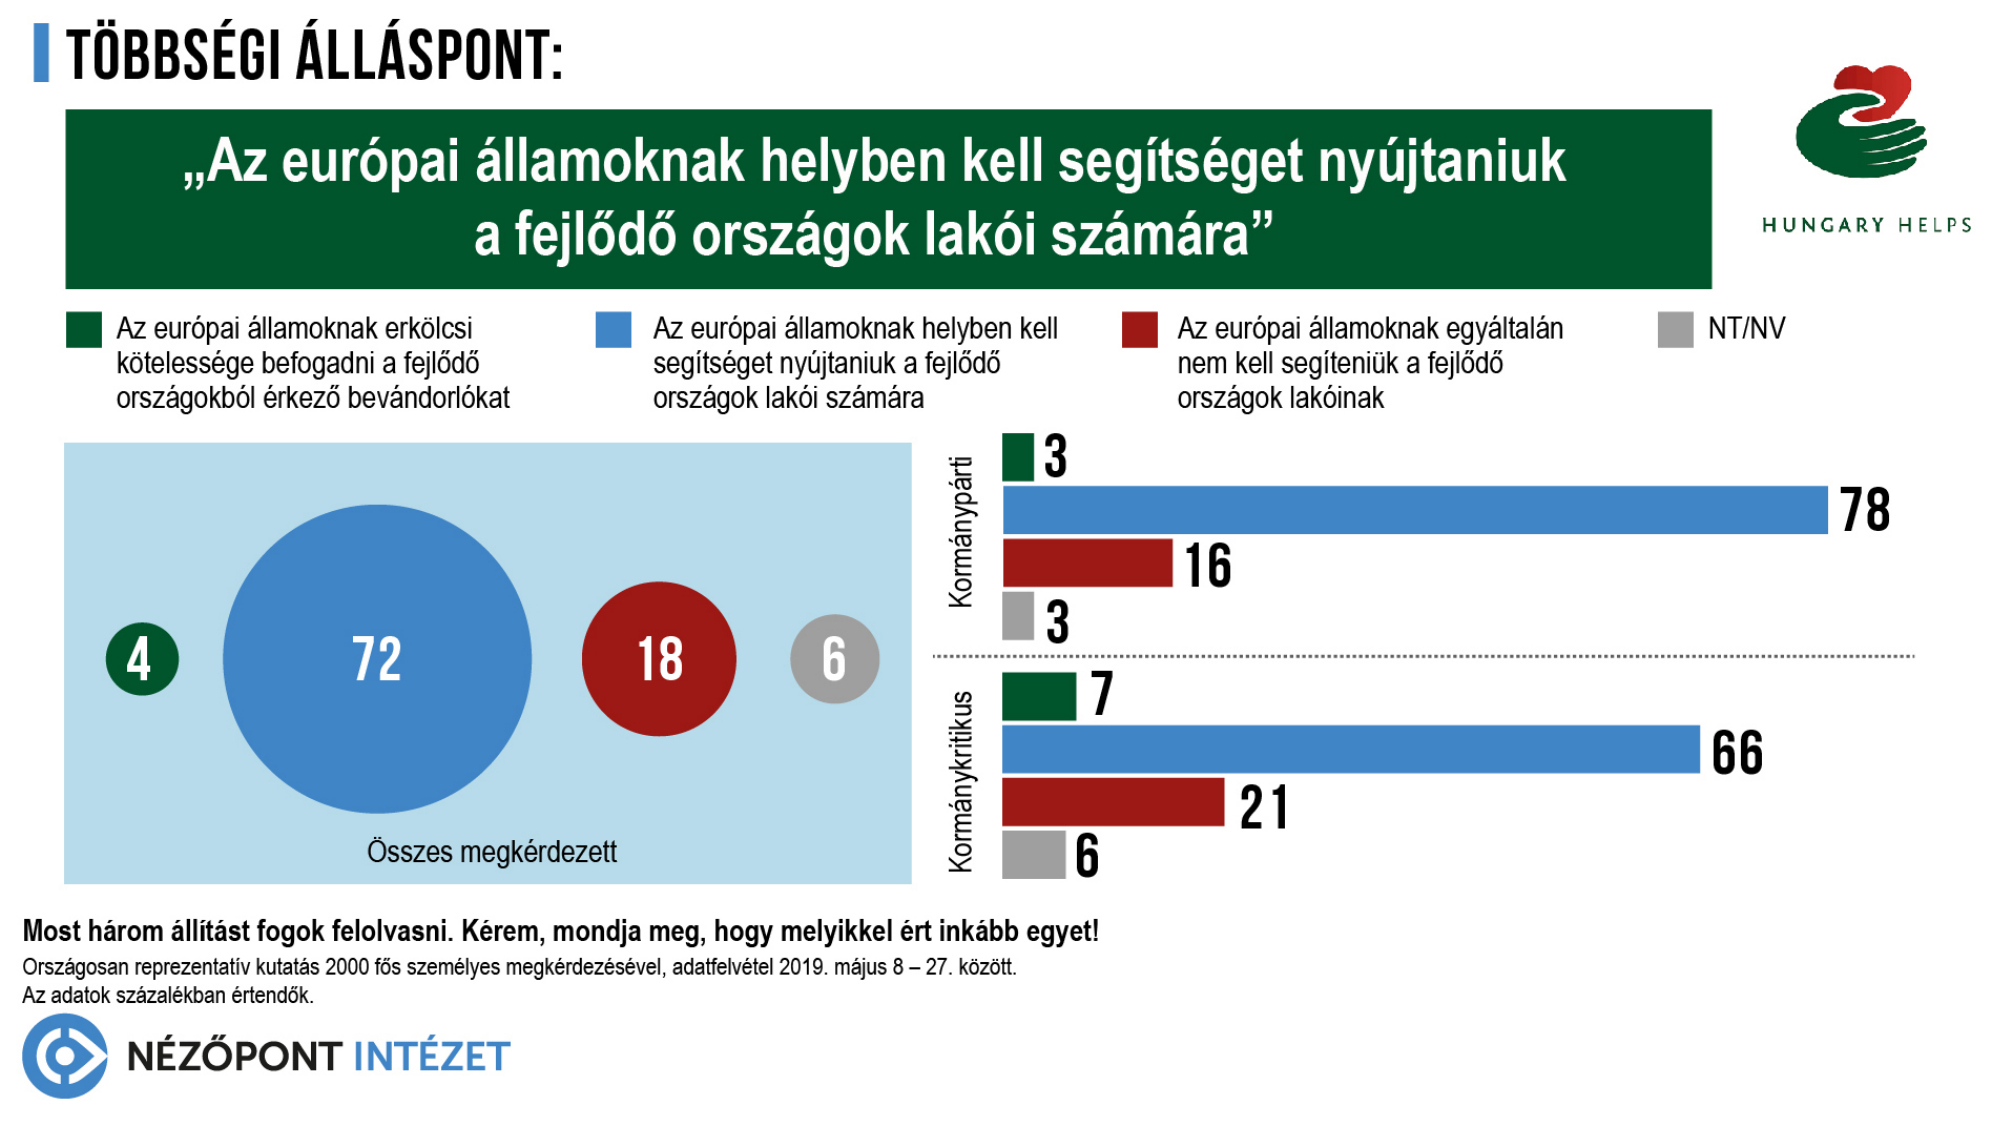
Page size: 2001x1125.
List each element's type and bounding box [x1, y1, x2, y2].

list [0, 0, 1991, 1125]
